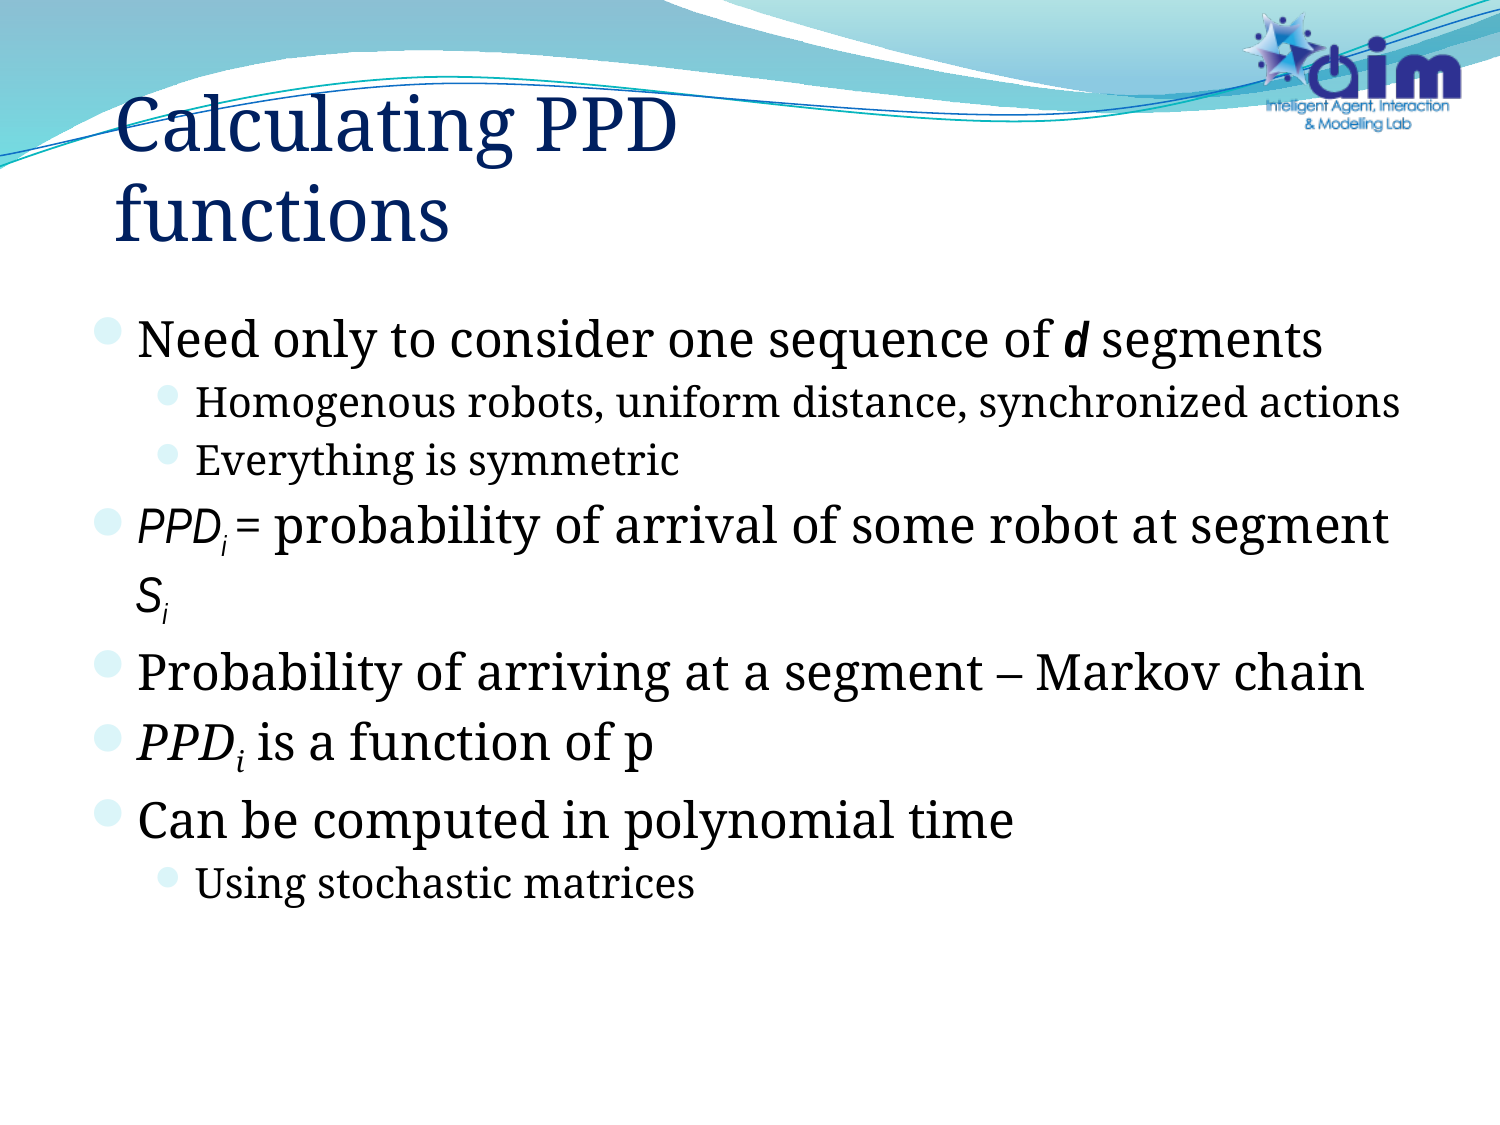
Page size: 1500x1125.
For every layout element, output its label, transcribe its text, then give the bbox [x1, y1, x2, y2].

list Need only to consider one sequence of d segments Homogenous robots, uniform distance, synchronized actions Everything is symmetric PPDi = probability of arrival of some robot at segment Si Probability of arriving at a segment – Markov chain PPDi is a function of p Can be computed in polynomial time Using stochastic matrices [75, 78, 1425, 1047]
text_box Zero knowledge [1216, 78, 1425, 160]
text_box Calculating PPD functions [98, 100, 1000, 234]
picture [1222, 0, 1485, 150]
